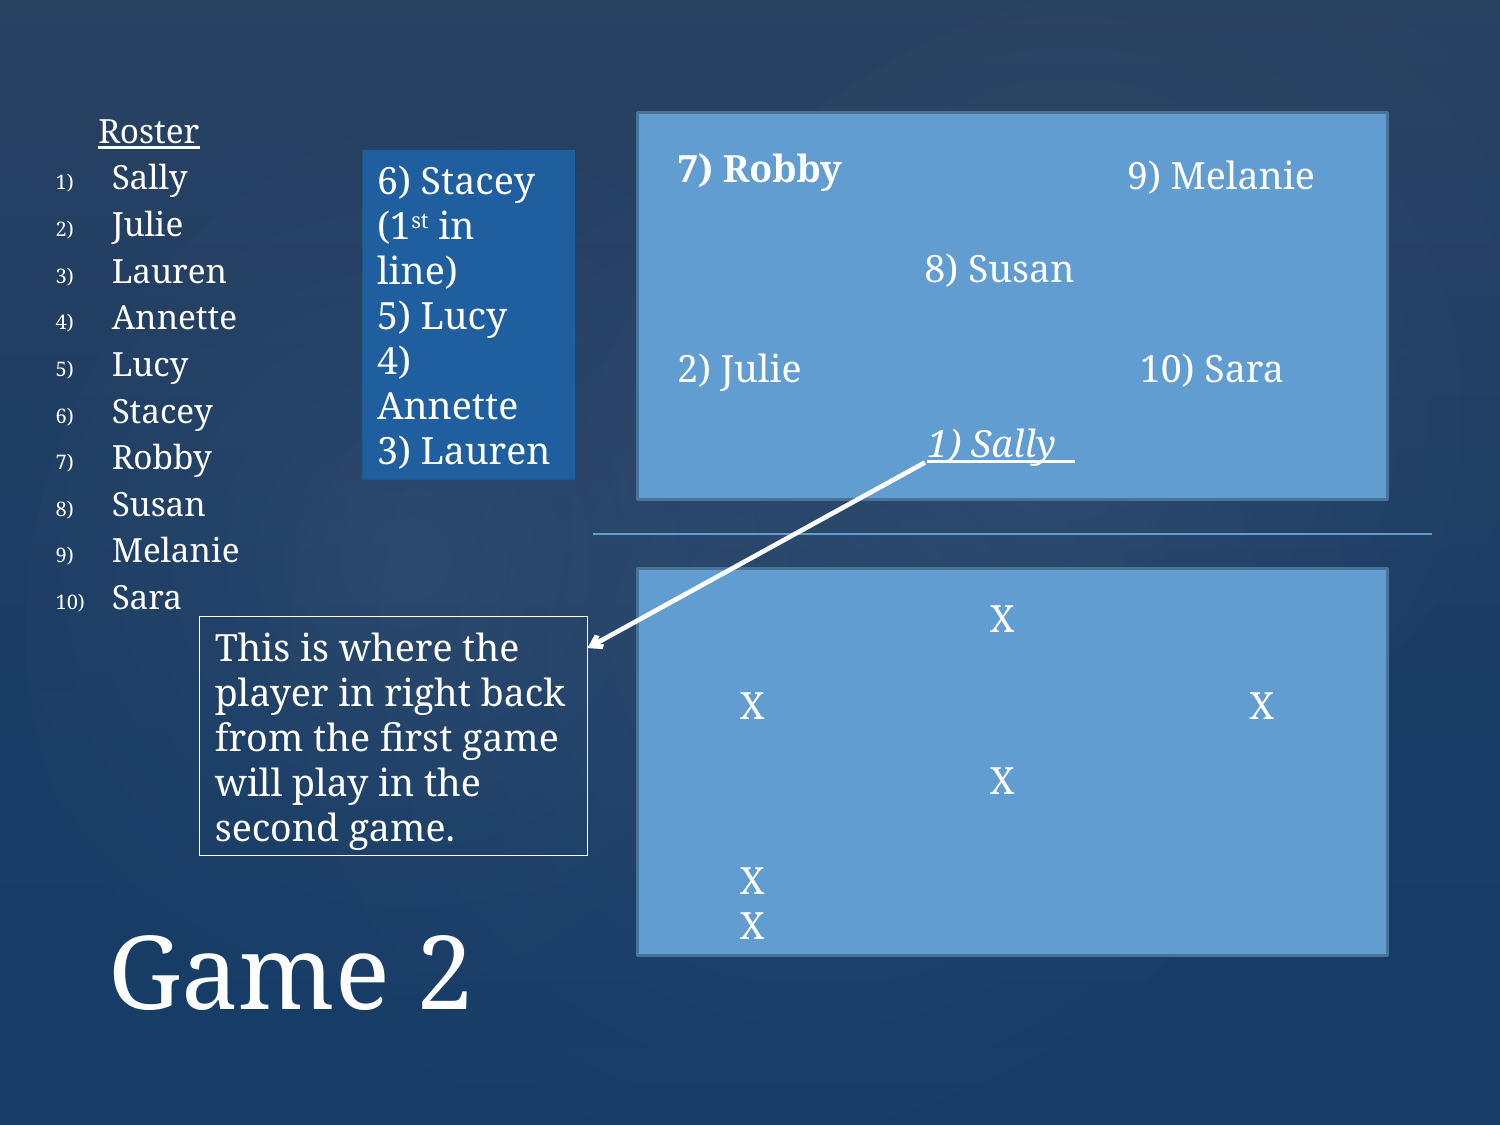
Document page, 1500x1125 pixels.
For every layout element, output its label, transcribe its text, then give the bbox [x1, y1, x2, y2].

text_box X X [725, 849, 1288, 955]
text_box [636, 99, 1388, 501]
title Game 2 [93, 887, 500, 1038]
text_box X X [725, 674, 1450, 780]
text_box [636, 567, 1389, 957]
text_box 6) Stacey (1st in line) 5) Lucy 4) Annette 3) Lauren [362, 149, 575, 480]
text_box X [974, 587, 1188, 648]
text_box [586, 461, 926, 649]
list Roster Sally Julie Lauren Annette Lucy Stacey Robby Susan Melanie Sara [40, 81, 258, 645]
text_box X [974, 749, 1188, 810]
text_box This is where the player in right back from the first game will play in the second game. [199, 616, 588, 856]
